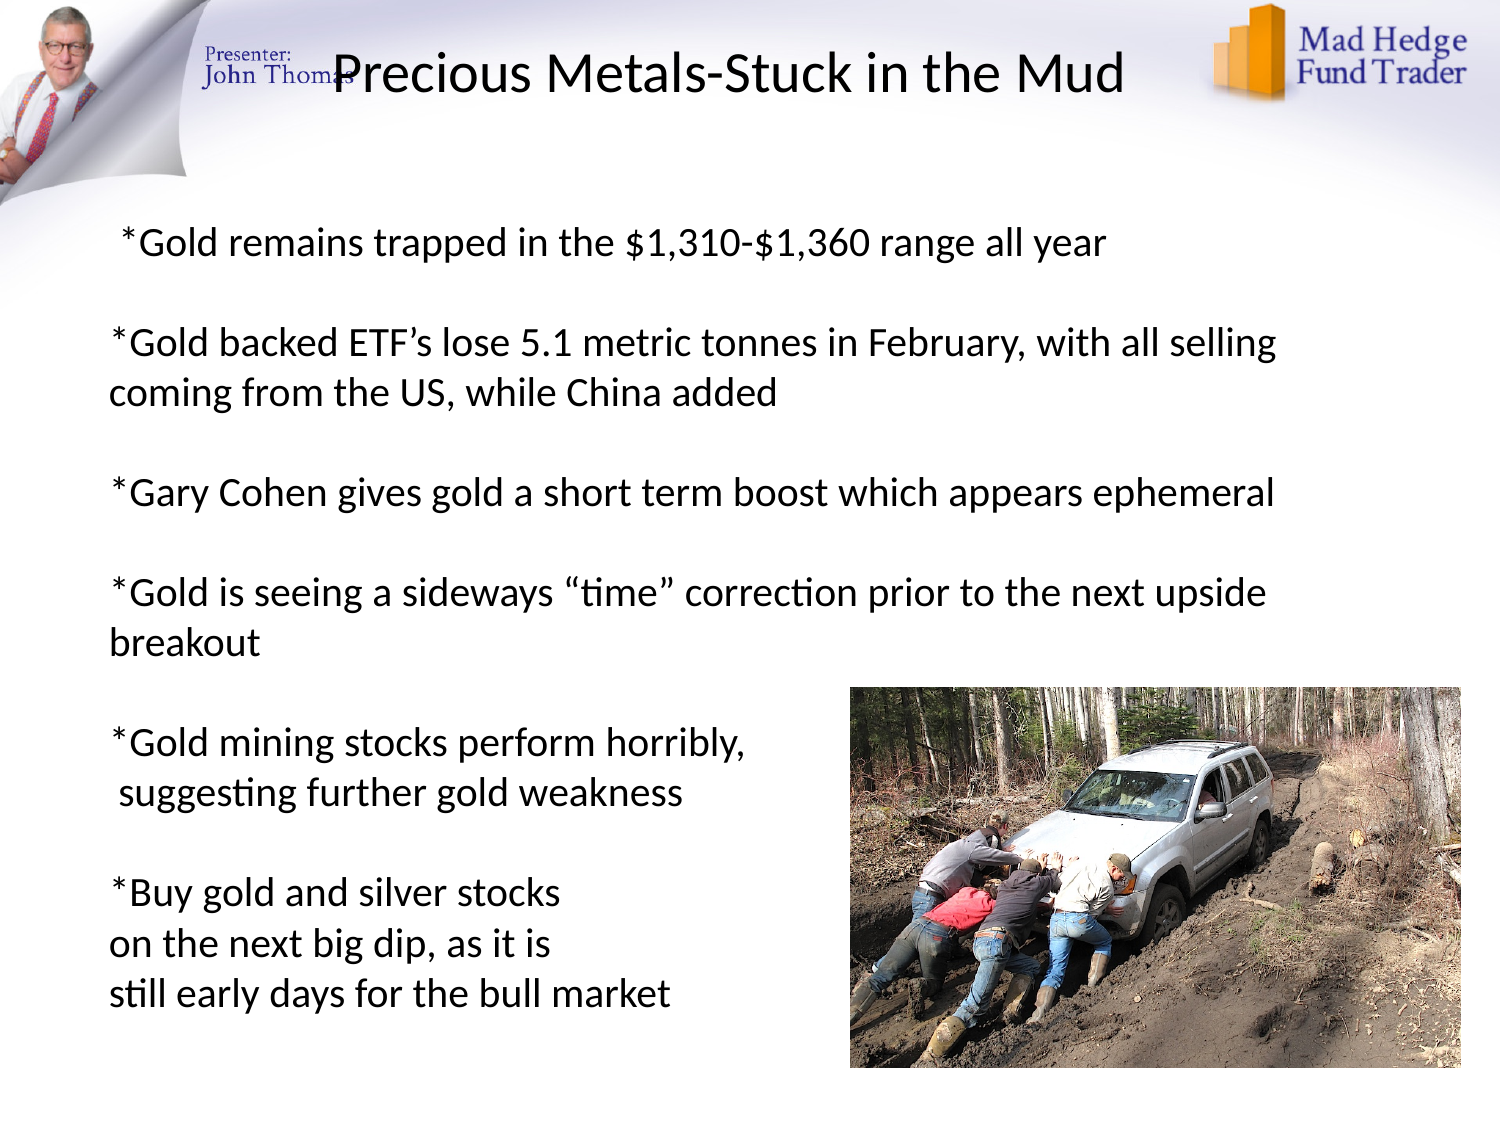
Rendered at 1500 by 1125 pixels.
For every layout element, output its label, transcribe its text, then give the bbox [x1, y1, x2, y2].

picture [0, 0, 1500, 339]
title Precious Metals-Stuck in the Mud [0, 0, 1461, 138]
picture [850, 687, 1461, 1069]
list *Gold remains trapped in the $1,310-$1,360 range all year *Gold backed ETF’s lose 5.1 metric tonnes in February, with all selling coming from the US, while China added *Gary Cohen gives gold a short term boost which appears ephemeral *Gold is seeing a sideways “time” correction prior to the next upside breakout *Gold mining stocks perform horribly, suggesting further gold weakness *Buy gold and silver stocks on the next big dip, as it is still early days for the bull market [37, 162, 1338, 1005]
